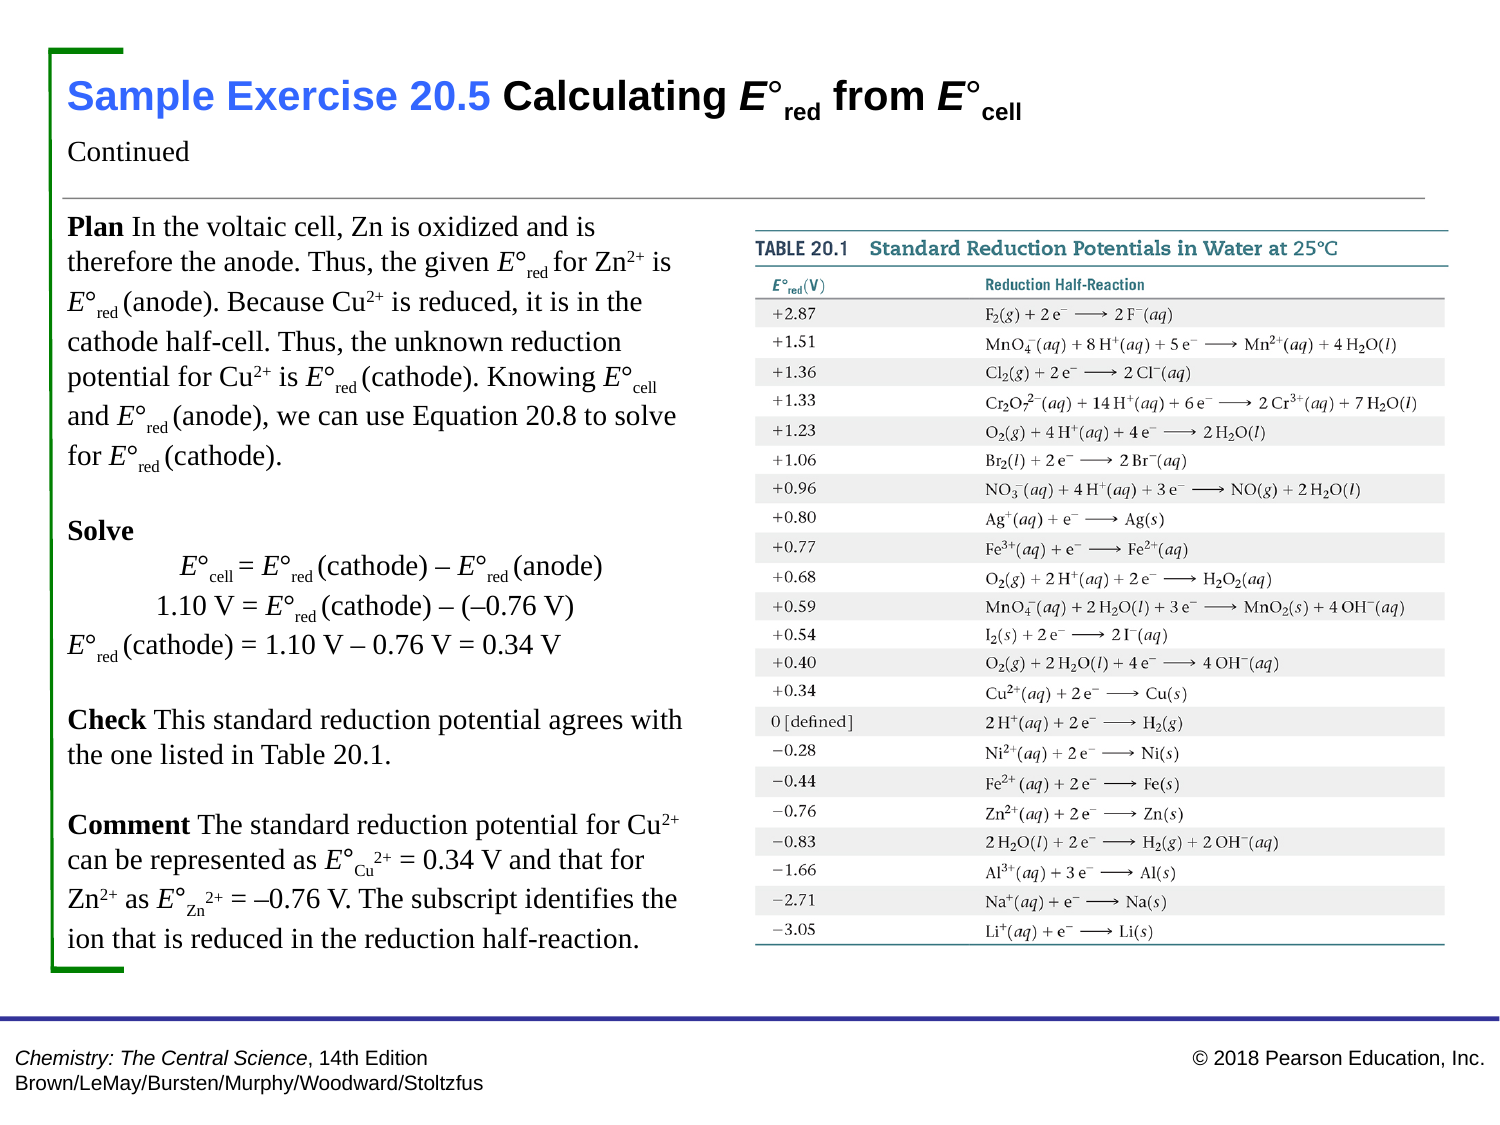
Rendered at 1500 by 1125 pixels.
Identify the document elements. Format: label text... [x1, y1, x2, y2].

text_box Sample Exercise 20.5 Calculating E°red from E°cell [52, 66, 1438, 127]
text_box Plan In the voltaic cell, Zn is oxidized and is therefore the anode. Thus, the given E°red for Zn2+ is E°red (anode). Because Cu2+ is reduced, it is in the cathode half-cell. Thus, the unknown reduction potential for Cu2+ is E°red (cathode). Knowing E°cell and E°red (anode), we can use Equation 20.8 to solve for E°red (cathode). Solve E°cell = E°red (cathode) – E°red (anode) 1.10 V = E°red (cathode) – (–0.76 V) E°red (cathode) = 1.10 V – 0.76 V = 0.34 V Check This standard reduction potential agrees with the one listed in Table 20.1. Comment The standard reduction potential for Cu2+ can be represented as E°Cu2+ = 0.34 V and that for Zn2+ as E°Zn2+ = –0.76 V. The subscript identifies the ion that is reduced in the reduction half-reaction. [52, 200, 712, 908]
picture [747, 221, 1456, 950]
text_box Continued [52, 127, 1402, 187]
